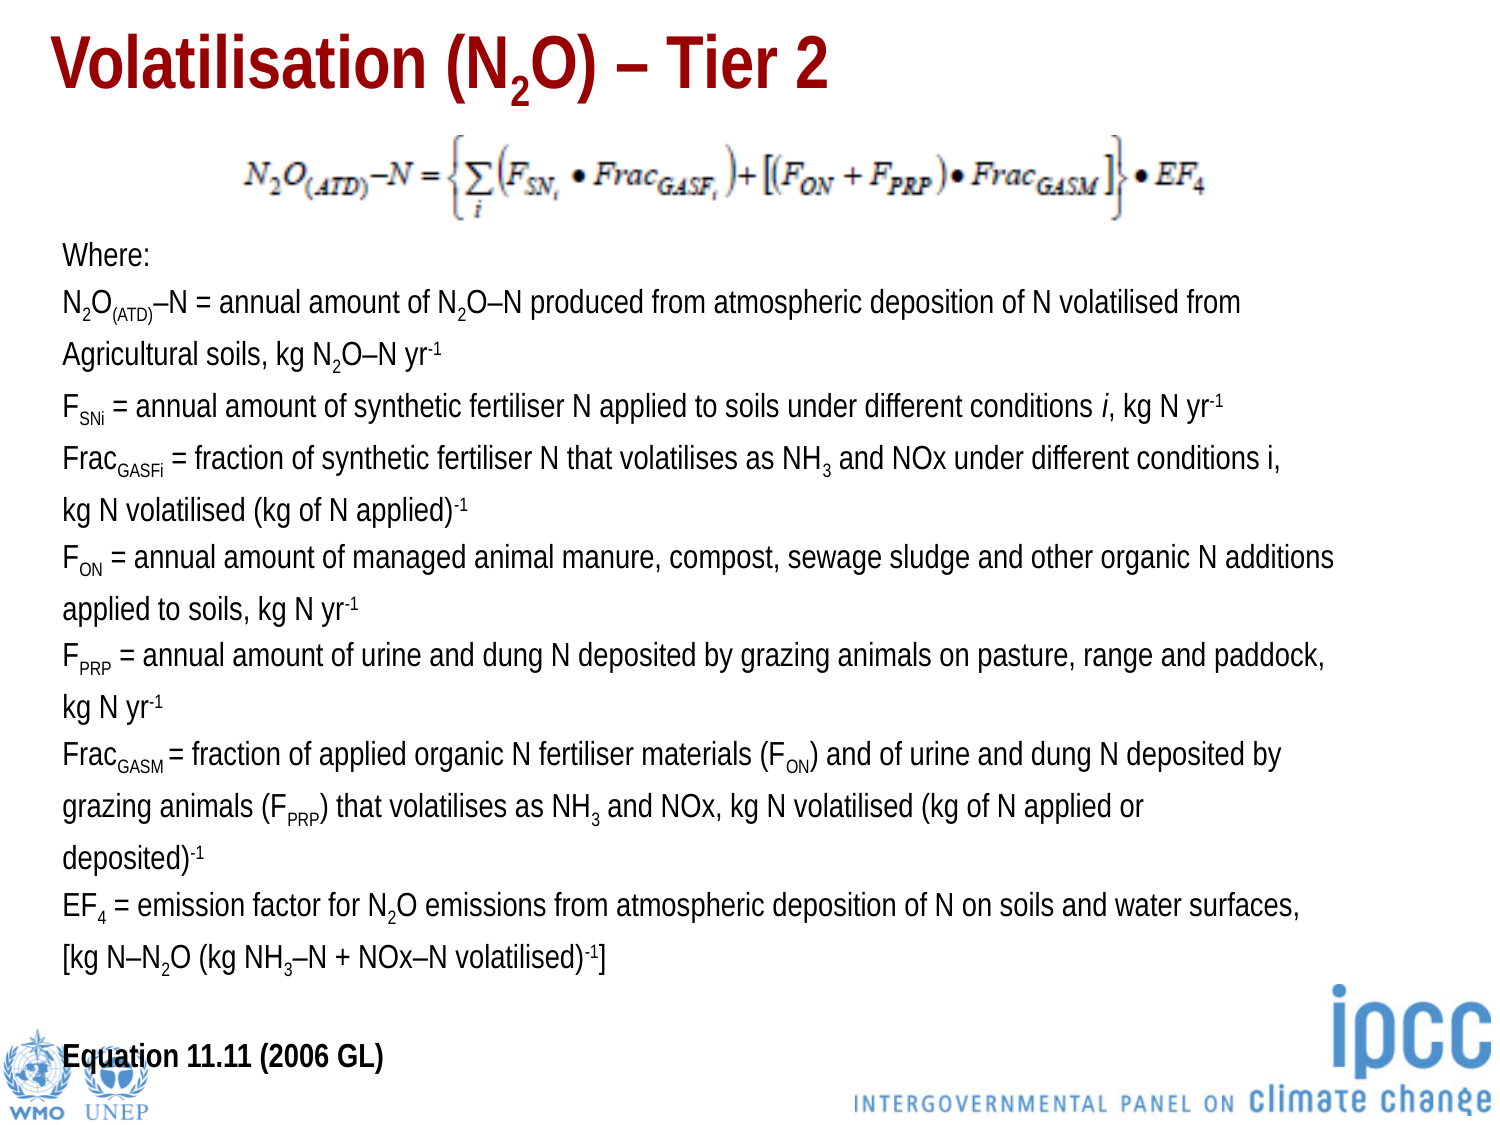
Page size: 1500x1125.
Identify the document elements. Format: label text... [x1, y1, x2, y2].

picture [855, 984, 1491, 1116]
picture [0, 1027, 153, 1125]
title Volatilisation (N2O) – Tier 2 [35, 26, 1473, 102]
list Where: N2O(ATD)–N = annual amount of N2O–N produced from atmospheric deposition of N volatilised from Agricultural soils, kg N2O–N yr-1 FSNi = annual amount of synthetic fertiliser N applied to soils under different conditions i, kg N yr-1 FracGASFi = fraction of synthetic fertiliser N that volatilises as NH3 and NOx under different conditions i, kg N volatilised (kg of N applied)-1 FON = annual amount of managed animal manure, compost, sewage sludge and other organic N additions applied to soils, kg N yr-1 FPRP = annual amount of urine and dung N deposited by grazing animals on pasture, range and paddock, kg N yr-1 FracGASM = fraction of applied organic N fertiliser materials (FON) and of urine and dung N deposited by grazing animals (FPRP) that volatilises as NH3 and NOx, kg N volatilised (kg of N applied or deposited)-1 EF4 = emission factor for N2O emissions from atmospheric deposition of N on soils and water surfaces, [kg N–N2O (kg NH3–N + NOx–N volatilised)-1] Equation 11.11 (2006 GL) [47, 225, 1474, 1046]
picture [209, 134, 1273, 227]
